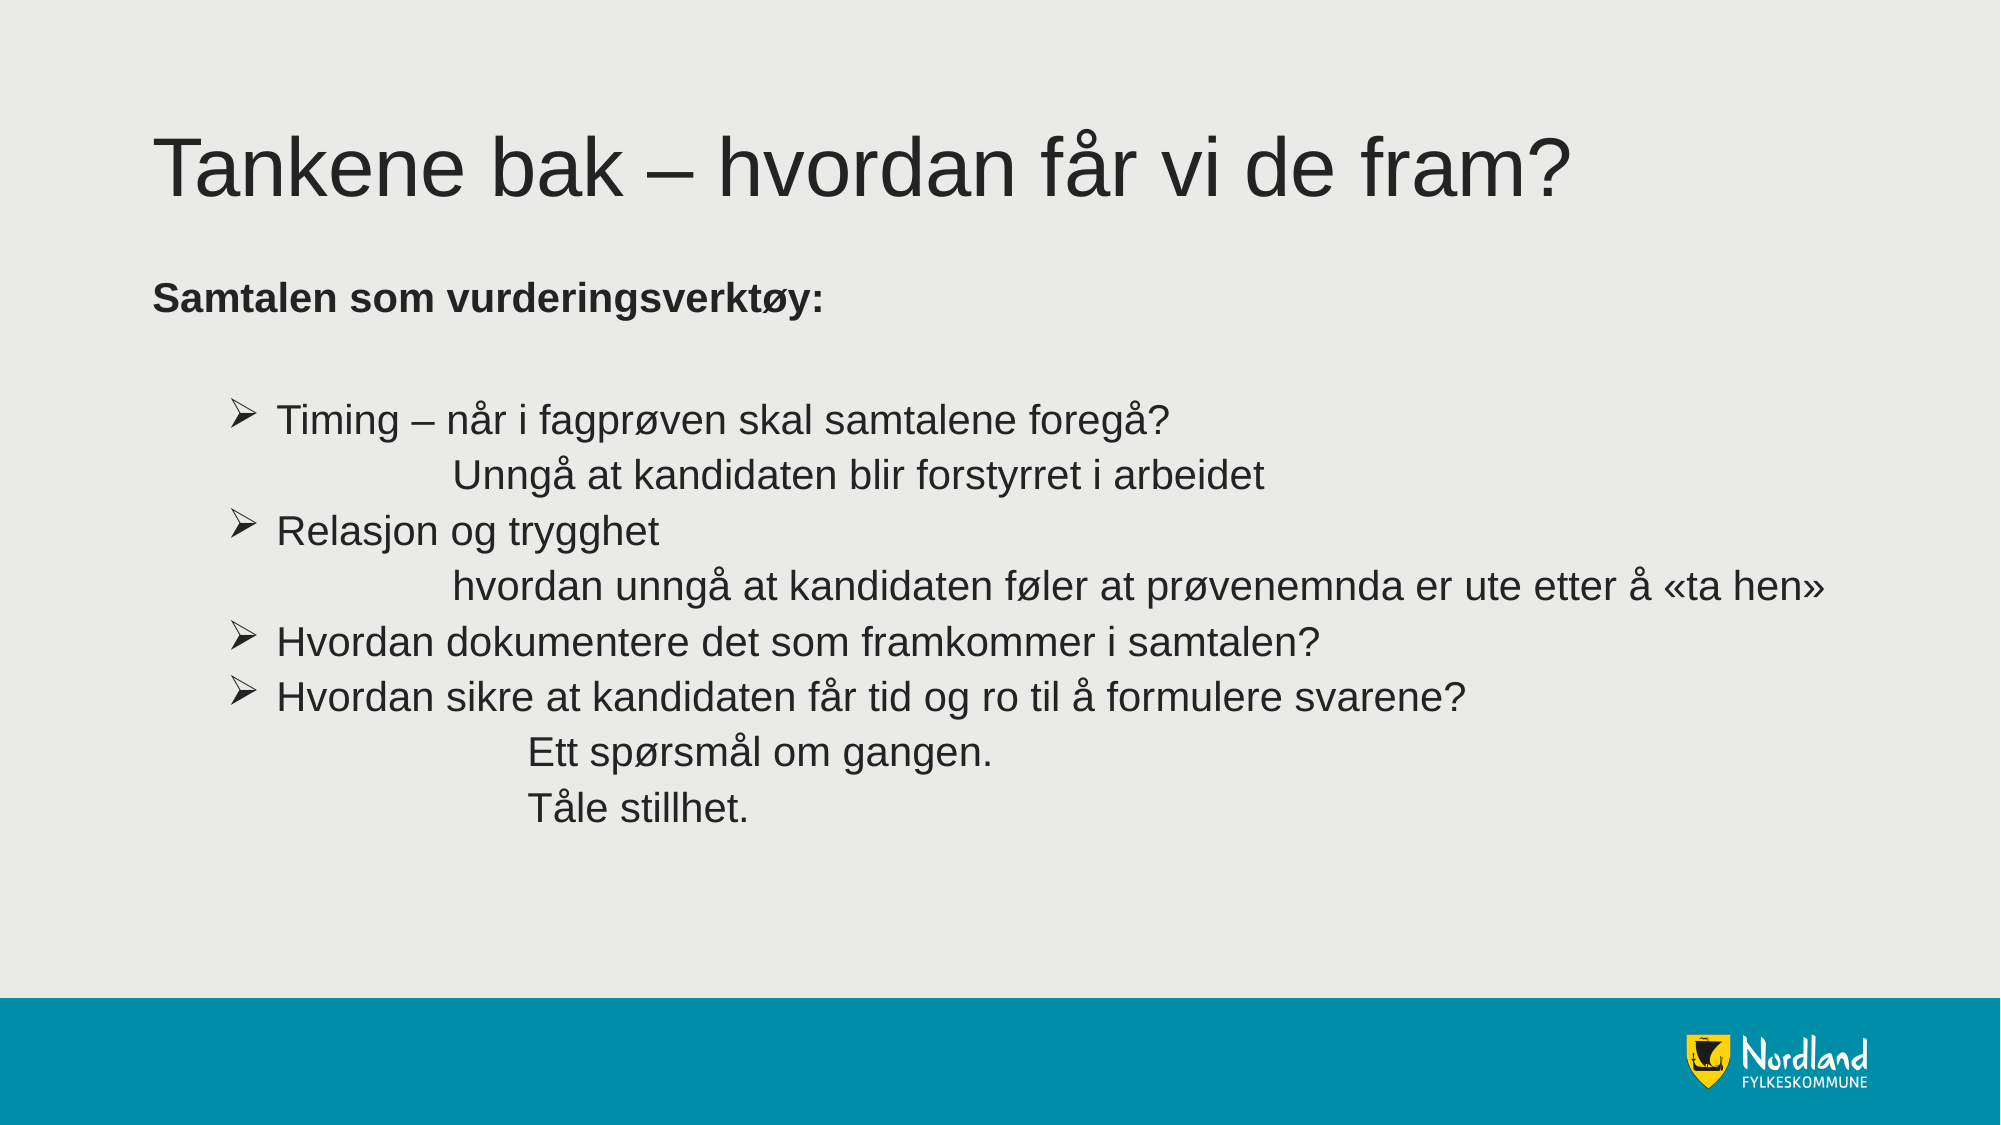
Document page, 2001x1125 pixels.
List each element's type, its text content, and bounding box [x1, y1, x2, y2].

list Samtalen som vurderingsverktøy: Timing – når i fagprøven skal samtalene foregå? Unngå at kandidaten blir forstyrret i arbeidet Relasjon og trygghet hvordan unngå at kandidaten føler at prøvenemnda er ute etter å «ta hen» Hvordan dokumentere det som framkommer i samtalen? Hvordan sikre at kandidaten får tid og ro til å formulere svarene? Ett spørsmål om gangen. Tåle stillhet. [137, 269, 1863, 978]
title Tankene bak – hvordan får vi de fram? [137, 104, 1863, 234]
picture [1680, 1028, 1872, 1093]
